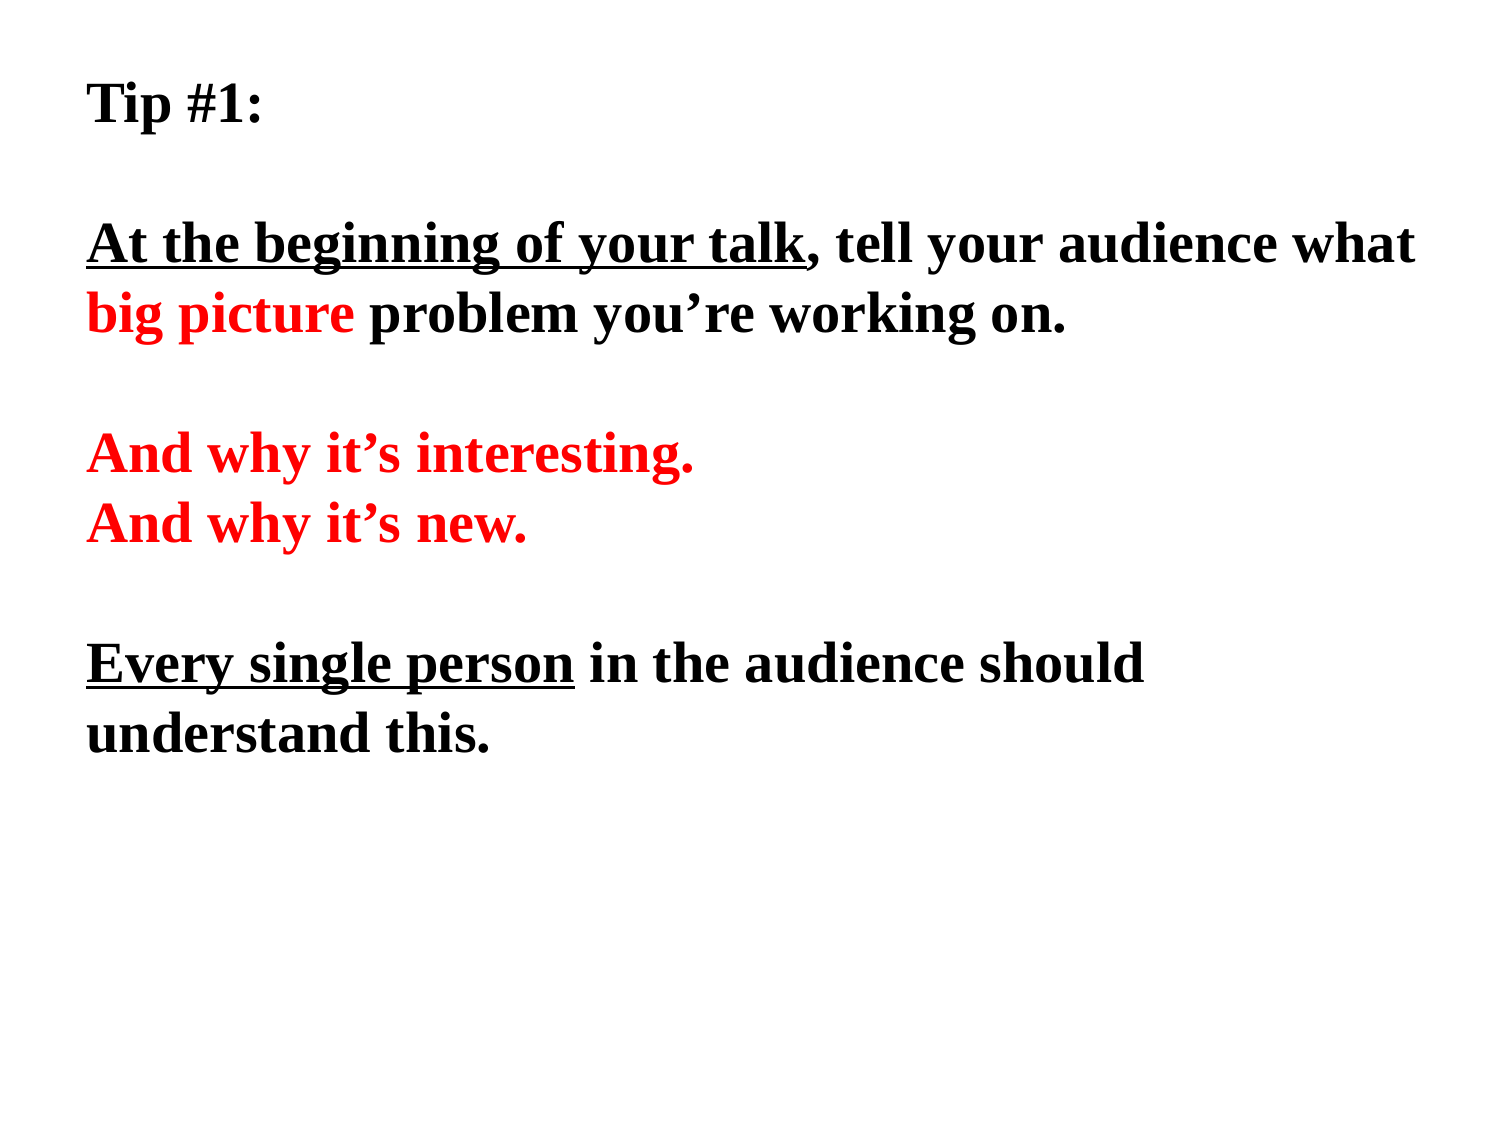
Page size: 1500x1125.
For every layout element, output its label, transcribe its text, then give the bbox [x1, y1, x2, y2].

text_box Tip #1: At the beginning of your talk, tell your audience what big picture problem you’re working on. And why it’s interesting. And why it’s new. Every single person in the audience should understand this. [71, 57, 1484, 772]
